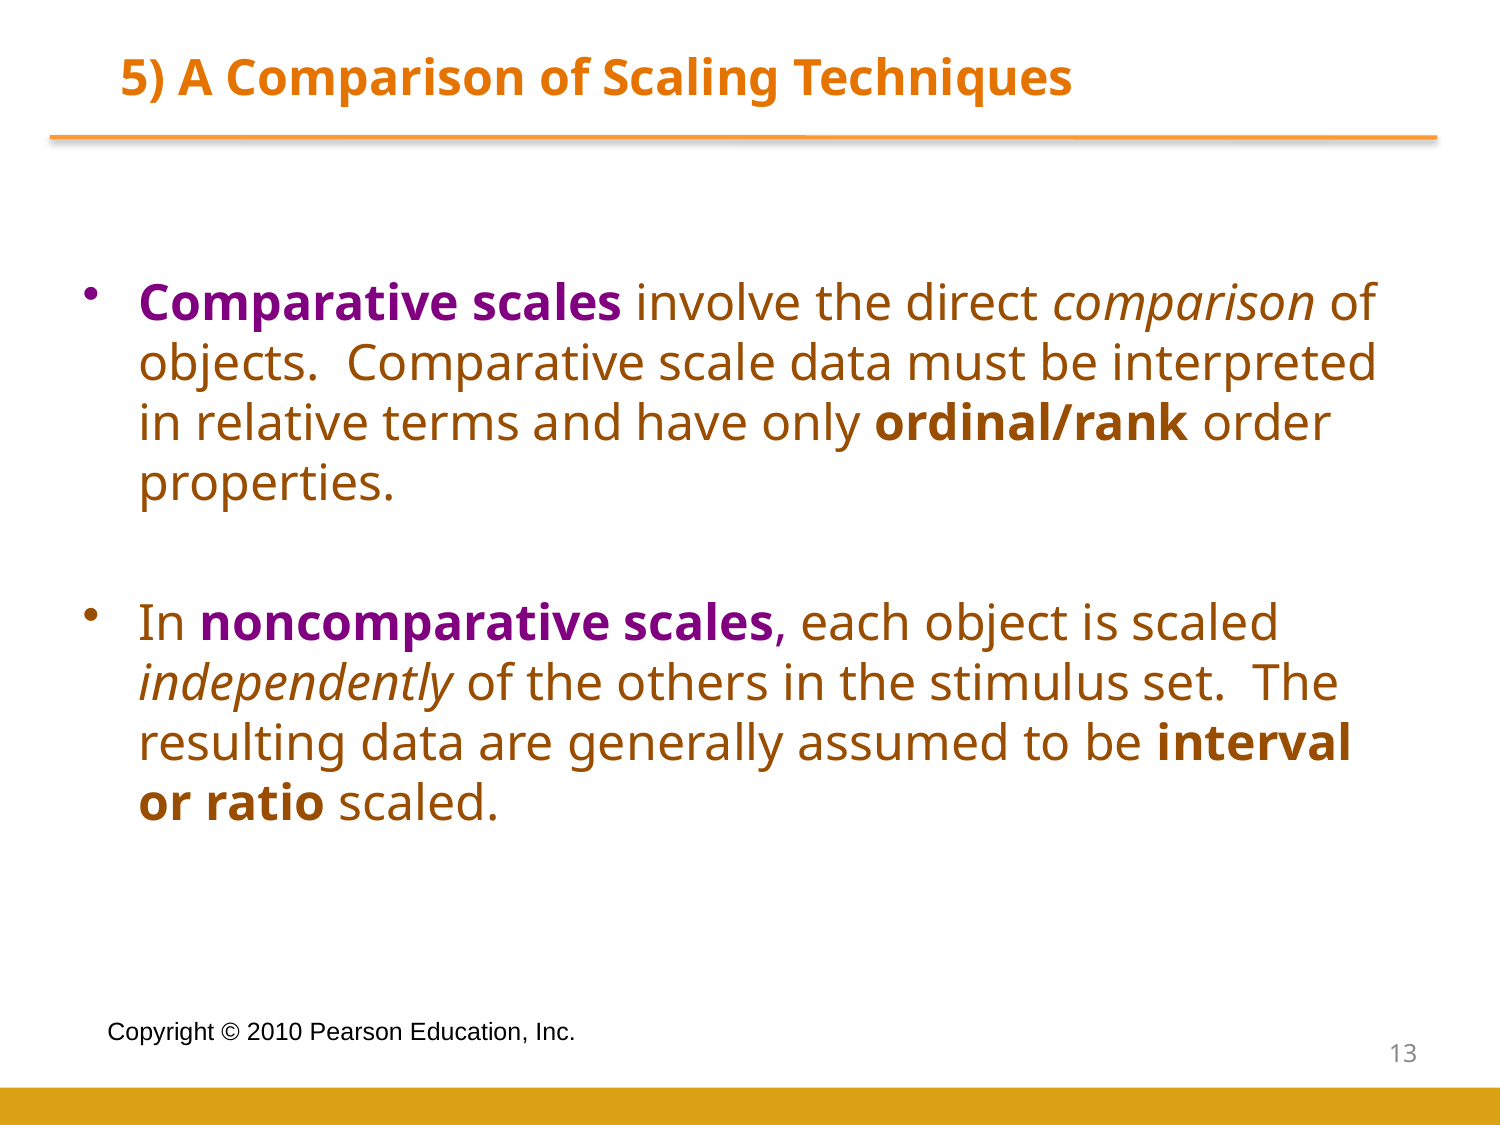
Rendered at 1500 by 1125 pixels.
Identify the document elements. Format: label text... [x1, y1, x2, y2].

slide_number 13 [1375, 1031, 1426, 1079]
title 5) A Comparison of Scaling Techniques [111, 36, 1426, 167]
list Comparative scales involve the direct comparison of objects. Comparative scale data must be interpreted in relative terms and have only ordinal/rank order properties. In noncomparative scales, each object is scaled independently of the others in the stimulus set. The resulting data are generally assumed to be interval or ratio scaled. [74, 261, 1402, 876]
